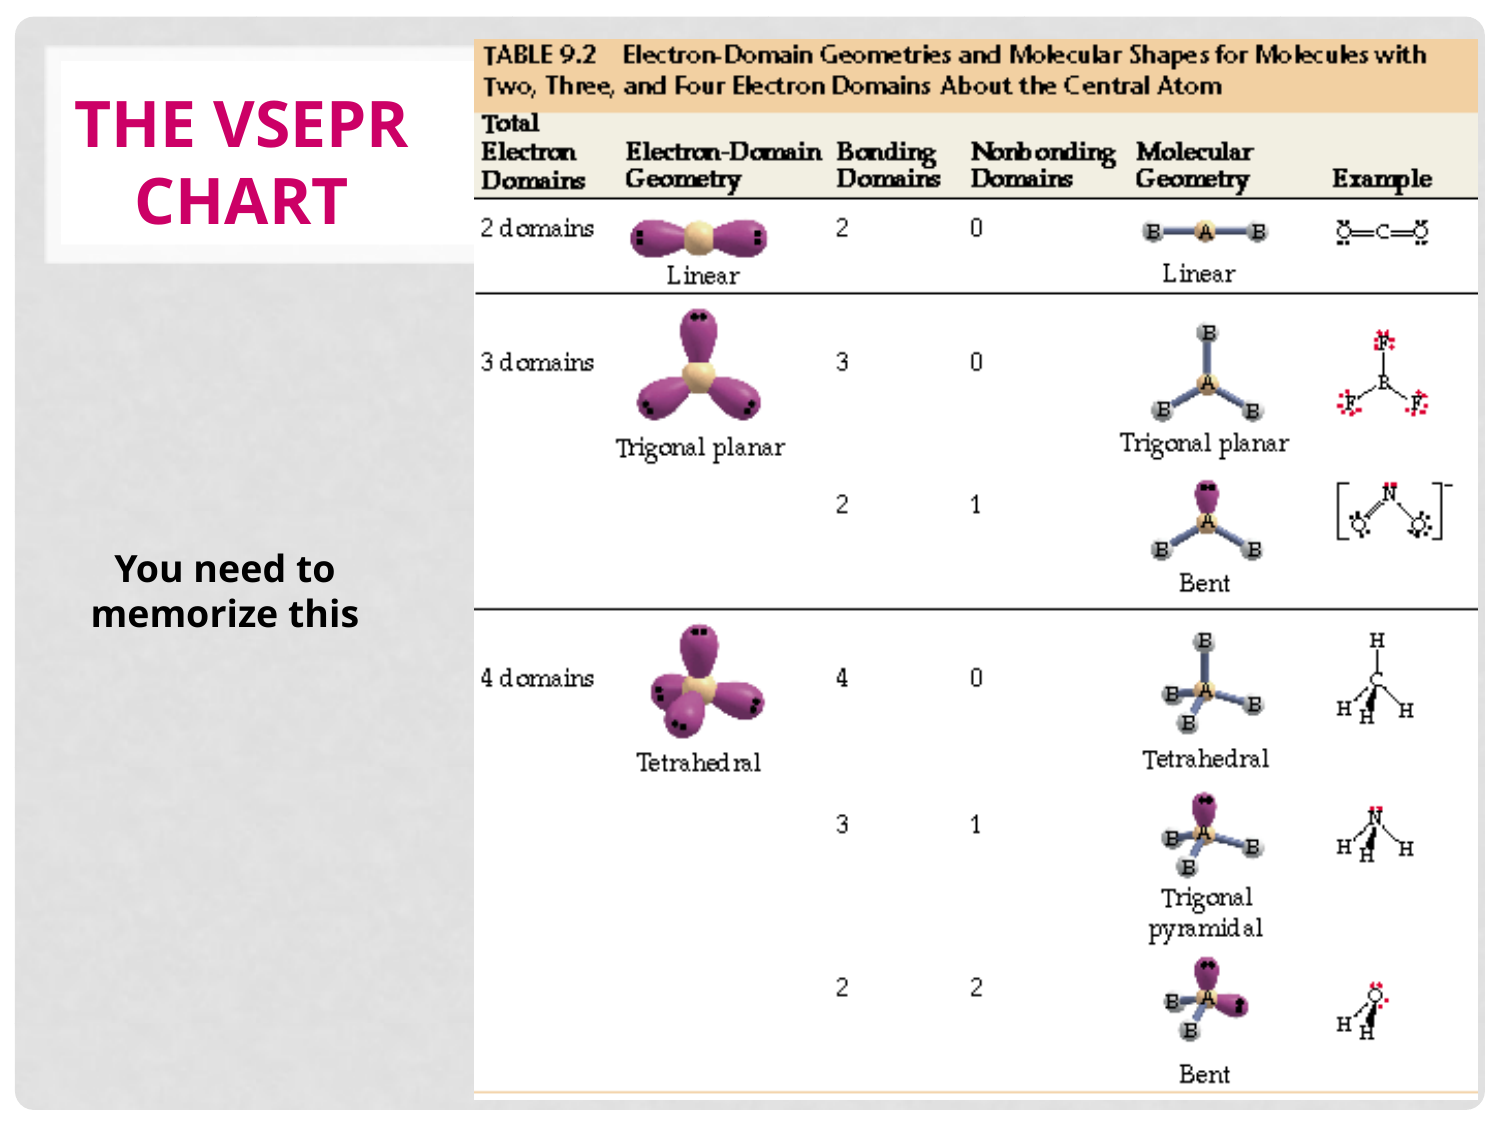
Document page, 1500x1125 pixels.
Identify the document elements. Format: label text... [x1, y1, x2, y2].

title The vsepr chart [1, 75, 474, 246]
text_box You need to memorize this [50, 537, 400, 643]
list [474, 39, 1478, 1101]
